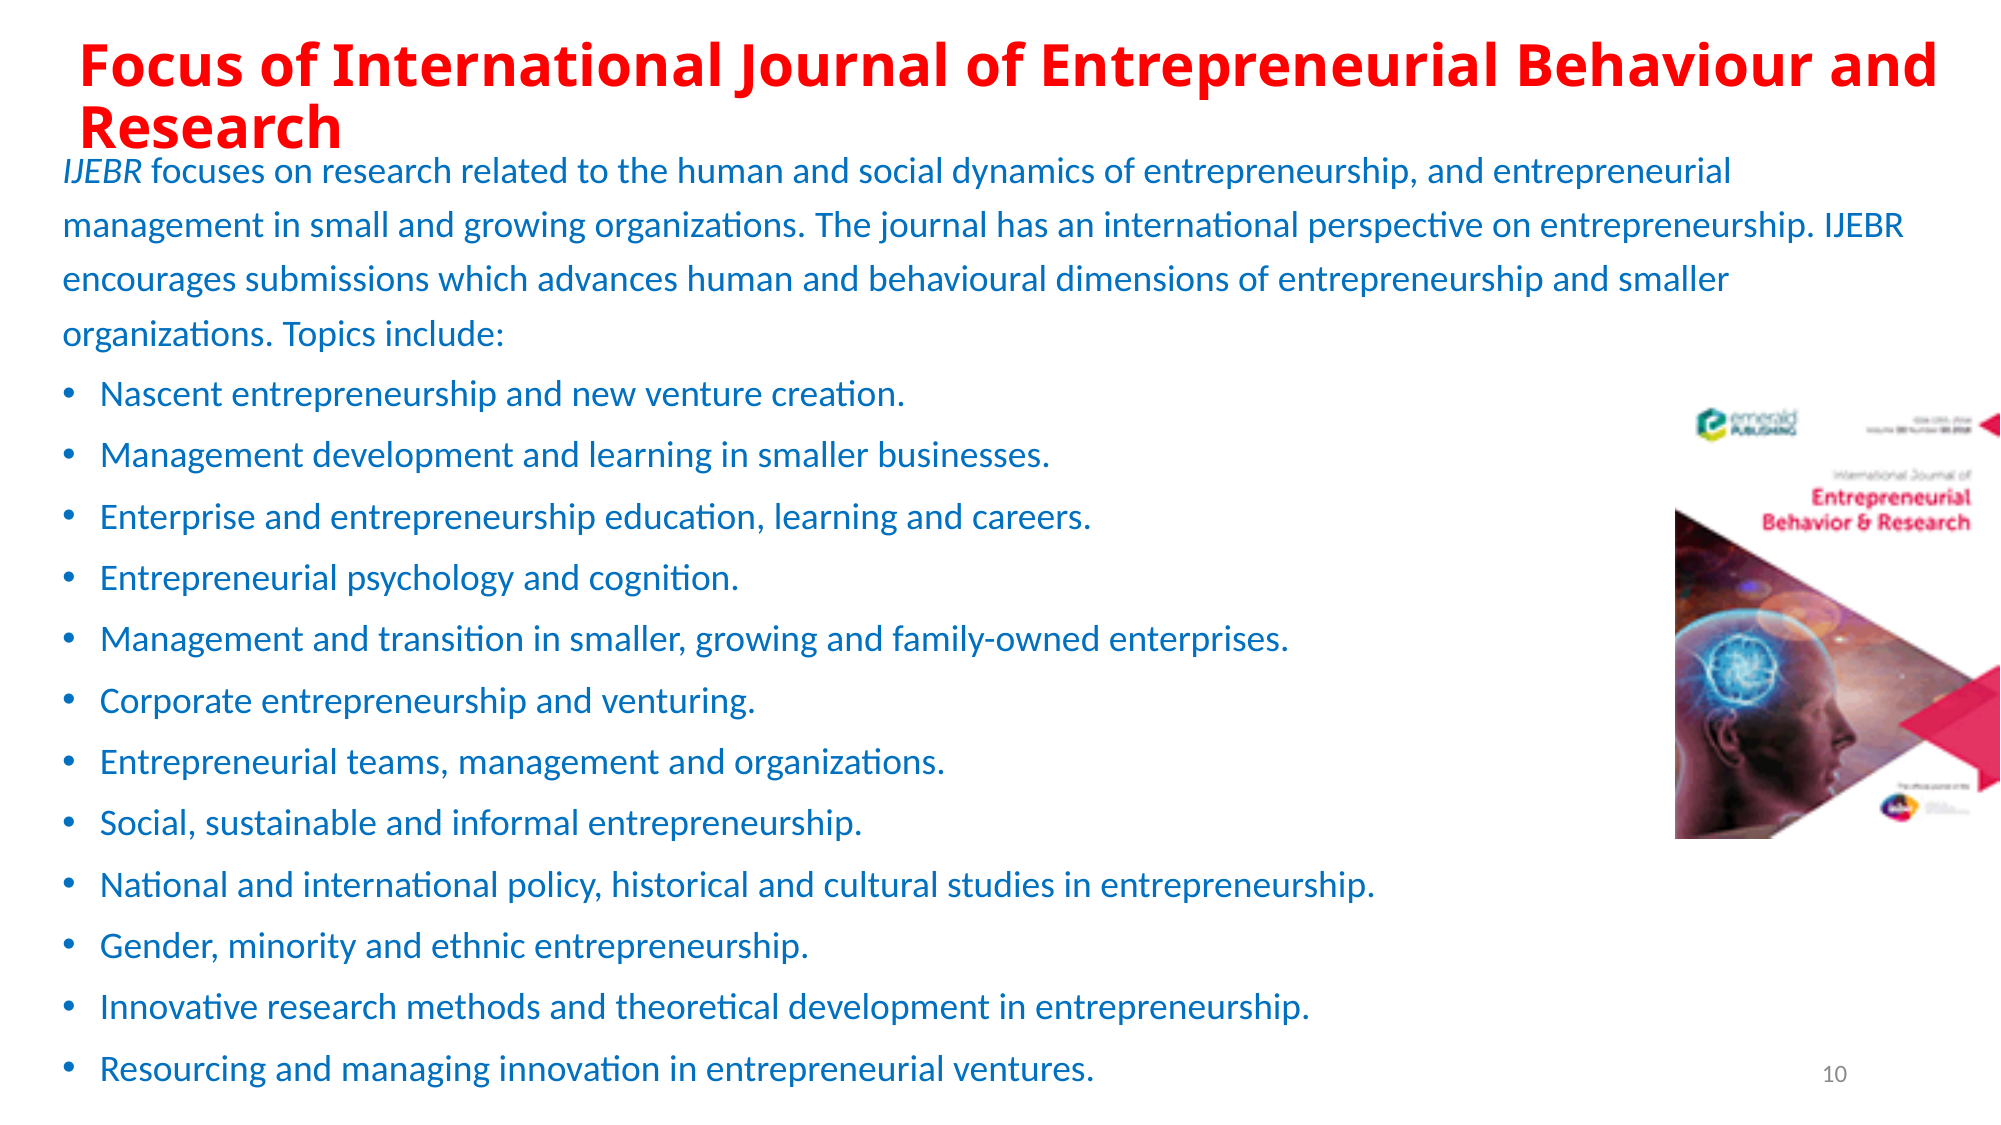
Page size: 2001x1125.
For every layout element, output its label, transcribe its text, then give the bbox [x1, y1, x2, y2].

list IJEBR focuses on research related to the human and social dynamics of entrepreneurship, and entrepreneurial management in small and growing organizations. The journal has an international perspective on entrepreneurship. IJEBR encourages submissions which advances human and behavioural dimensions of entrepreneurship and smaller organizations. Topics include: Nascent entrepreneurship and new venture creation. Management development and learning in smaller businesses. Enterprise and entrepreneurship education, learning and careers. Entrepreneurial psychology and cognition. Management and transition in smaller, growing and family-owned enterprises. Corporate entrepreneurship and venturing. Entrepreneurial teams, management and organizations. Social, sustainable and informal entrepreneurship. National and international policy, historical and cultural studies in entrepreneurship. Gender, minority and ethnic entrepreneurship. Innovative research methods and theoretical development in entrepreneurship. Resourcing and managing innovation in entrepreneurial ventures. [47, 130, 1947, 1060]
picture [1675, 390, 2000, 839]
title Focus of International Journal of Entrepreneurial Behaviour and Research [63, 5, 1958, 193]
slide_number 10 [1412, 1042, 1863, 1103]
